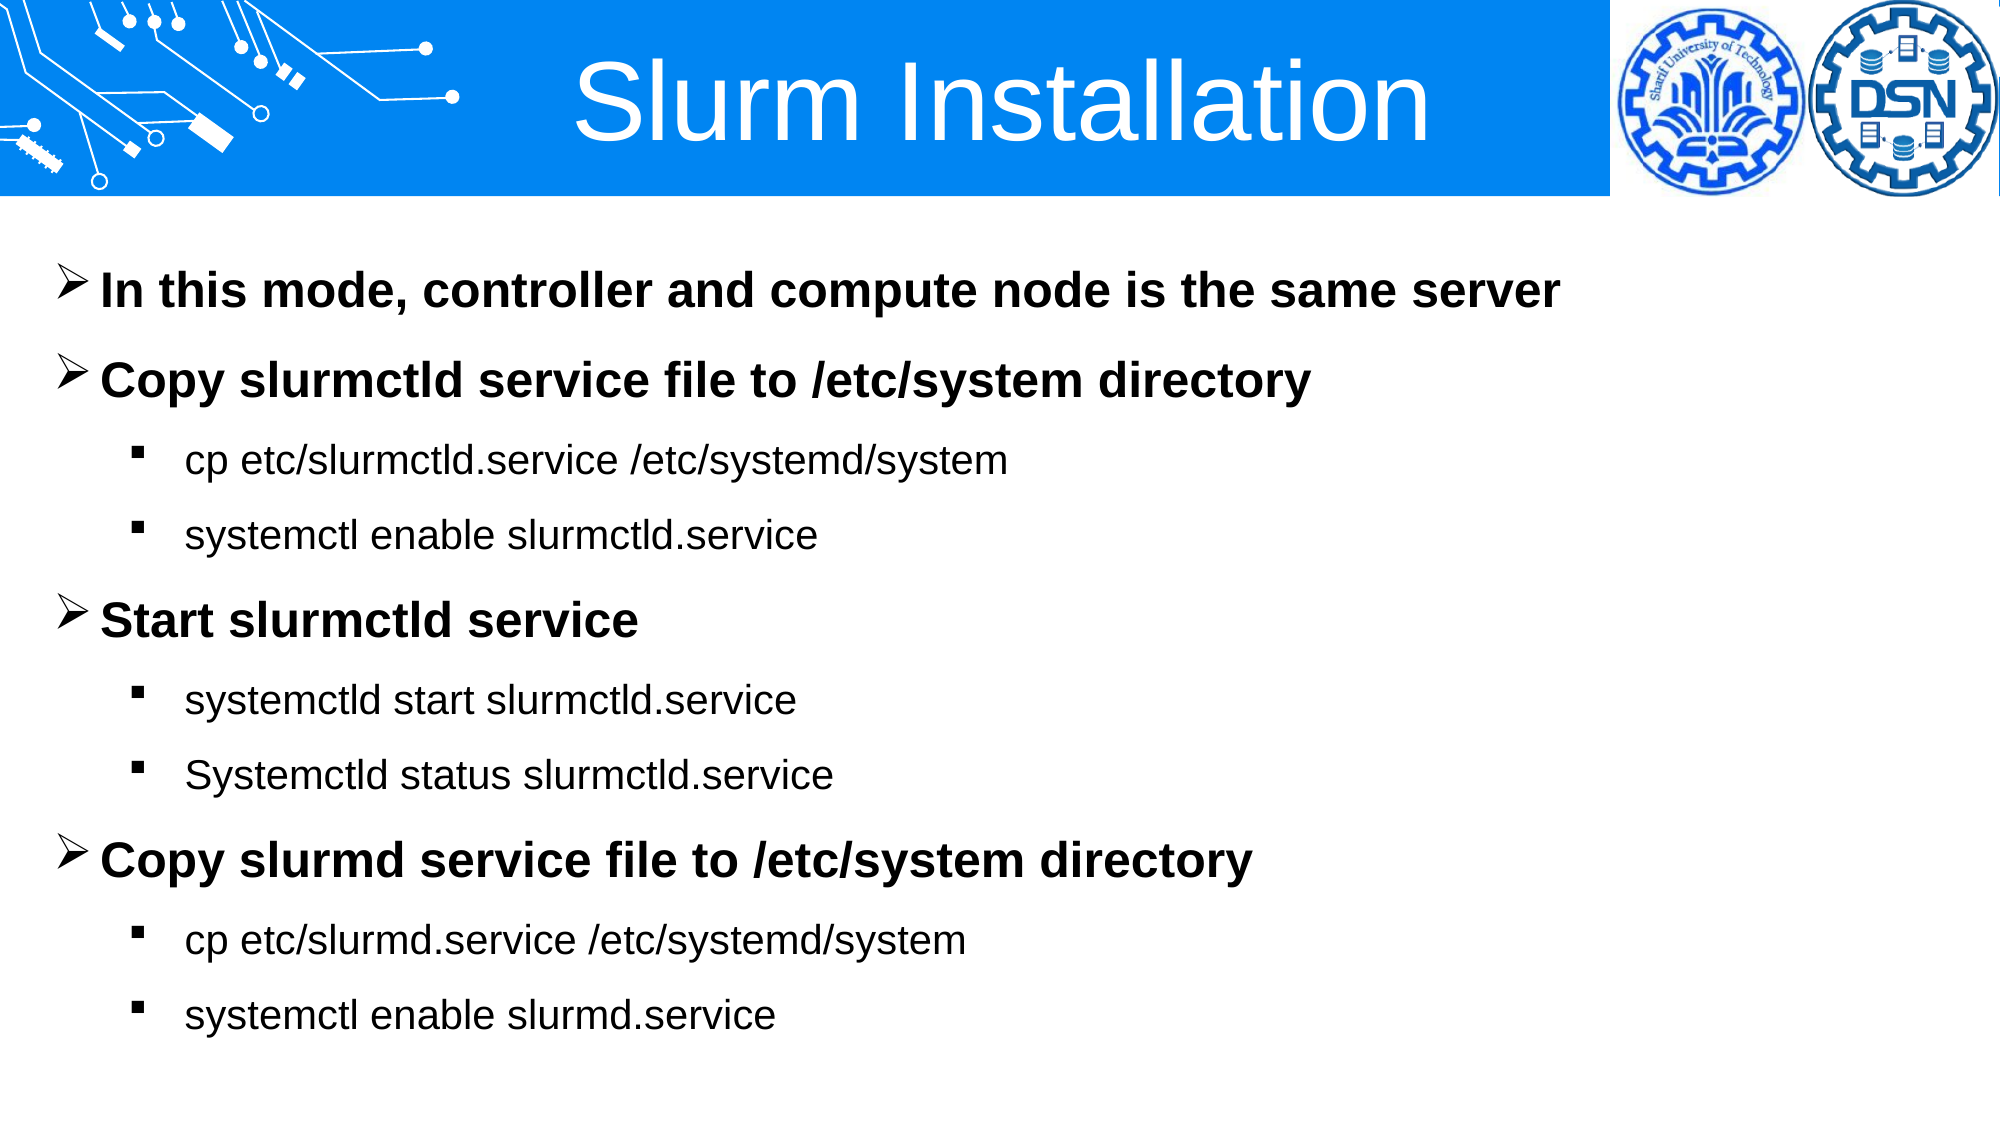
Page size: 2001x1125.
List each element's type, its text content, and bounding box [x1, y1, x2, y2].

list Slurm Installation [53, 44, 1952, 164]
text_box In this mode, controller and compute node is the same server Copy slurmctld service file to /etc/system directory cp etc/slurmctld.service /etc/systemd/system systemctl enable slurmctld.service Start slurmctld service systemctld start slurmctld.service Systemctld status slurmctld.service Copy slurmd service file to /etc/system directory cp etc/slurmd.service /etc/systemd/system systemctl enable slurmd.service Start slurmd service [38, 220, 2000, 1125]
picture [1610, 0, 1999, 197]
